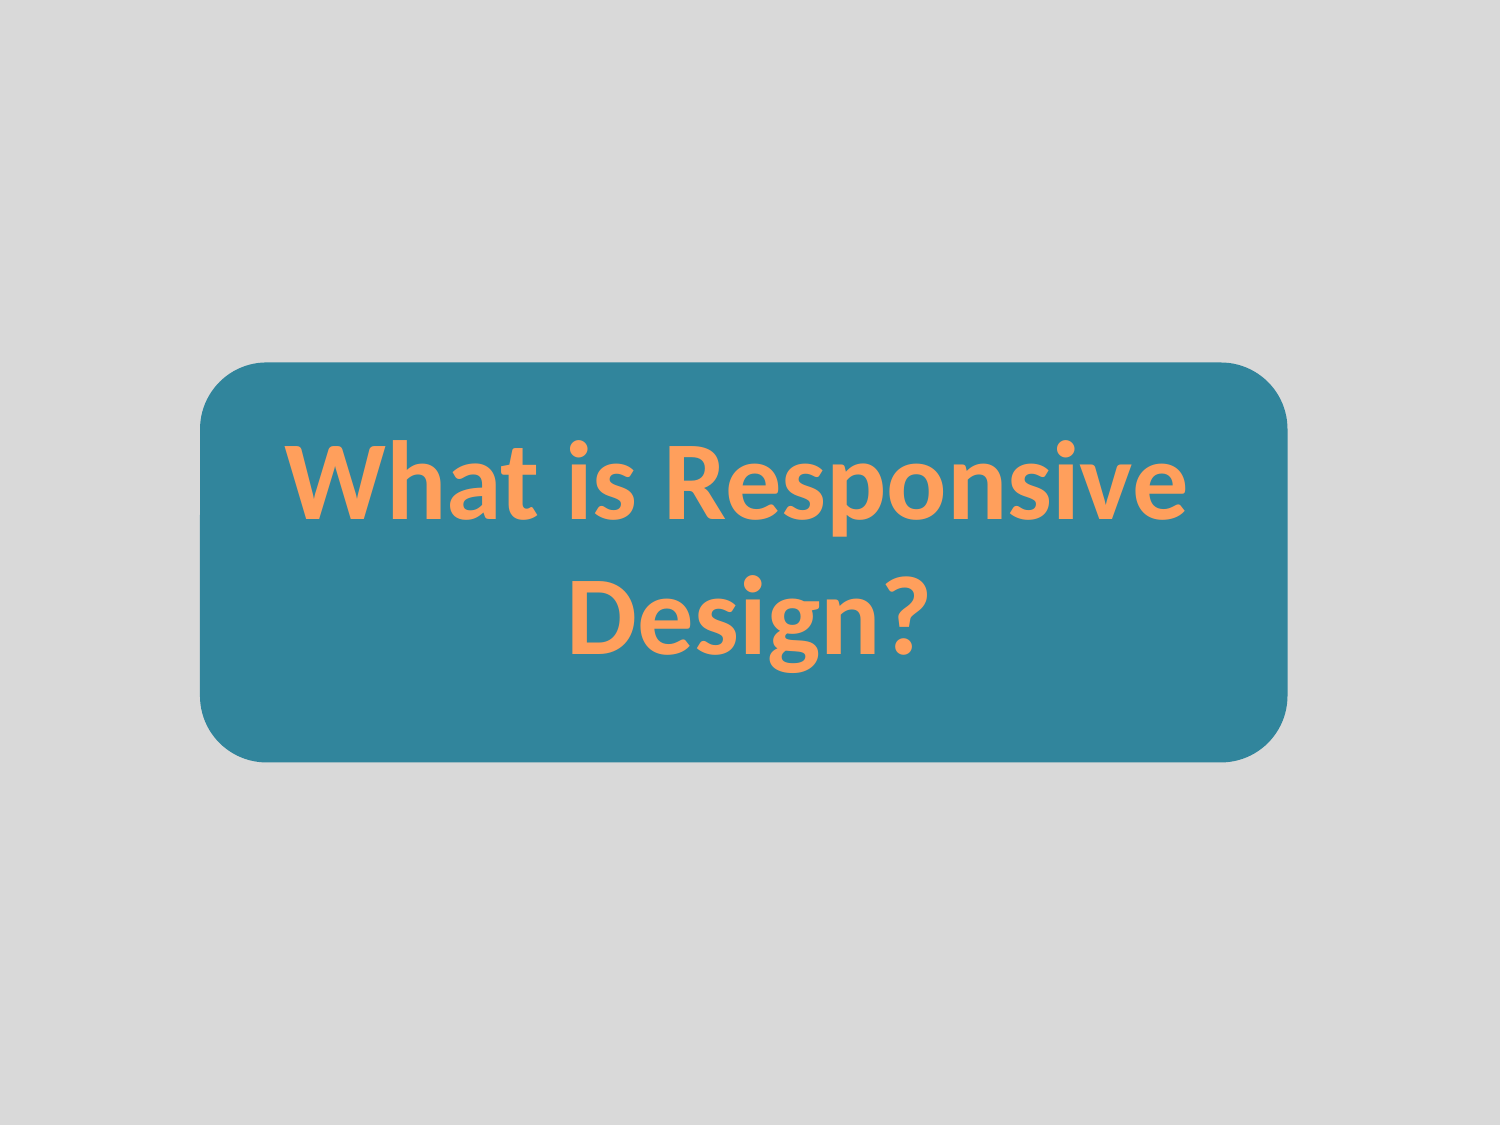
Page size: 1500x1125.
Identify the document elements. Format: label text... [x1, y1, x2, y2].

text_box [197, 360, 1290, 765]
text_box What is Responsive Design? [269, 399, 1231, 685]
